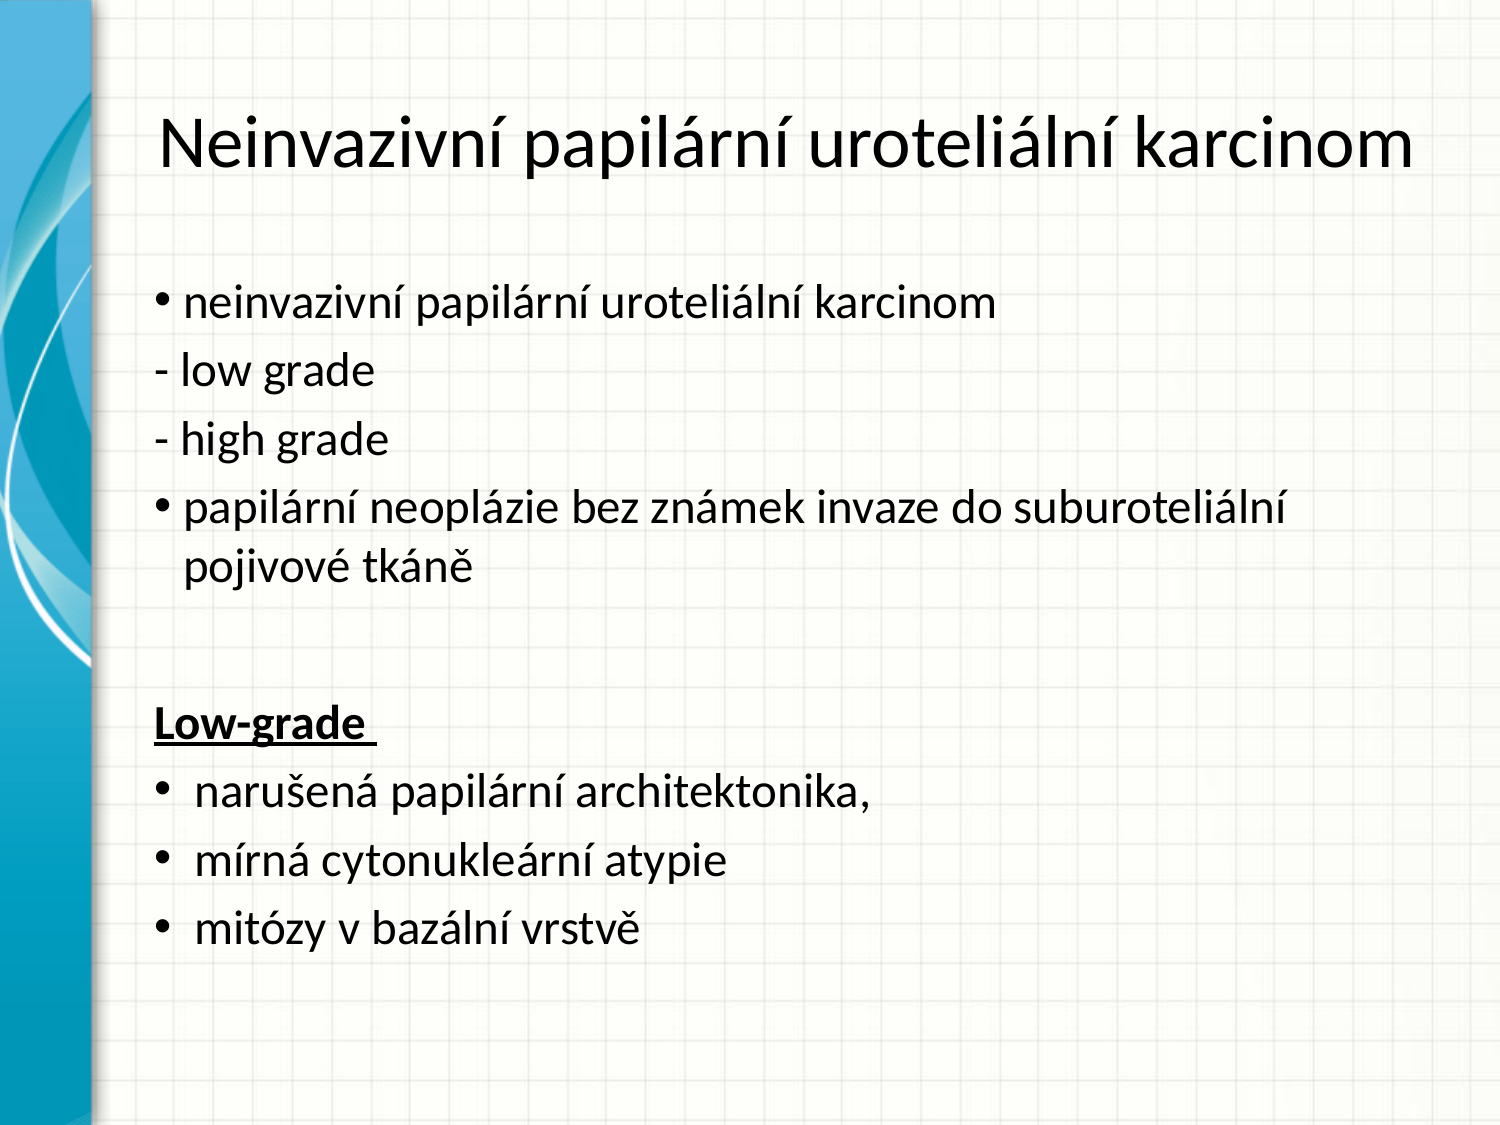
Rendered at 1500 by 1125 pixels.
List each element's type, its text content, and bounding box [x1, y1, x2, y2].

list neinvazivní papilární uroteliální karcinom - low grade - high grade papilární neoplázie bez známek invaze do suburoteliální pojivové tkáně Low-grade narušená papilární architektonika, mírná cytonukleární atypie mitózy v bazální vrstvě [125, 261, 1450, 967]
picture [0, 0, 1500, 1125]
title Neinvazivní papilární uroteliální karcinom [125, 44, 1450, 232]
